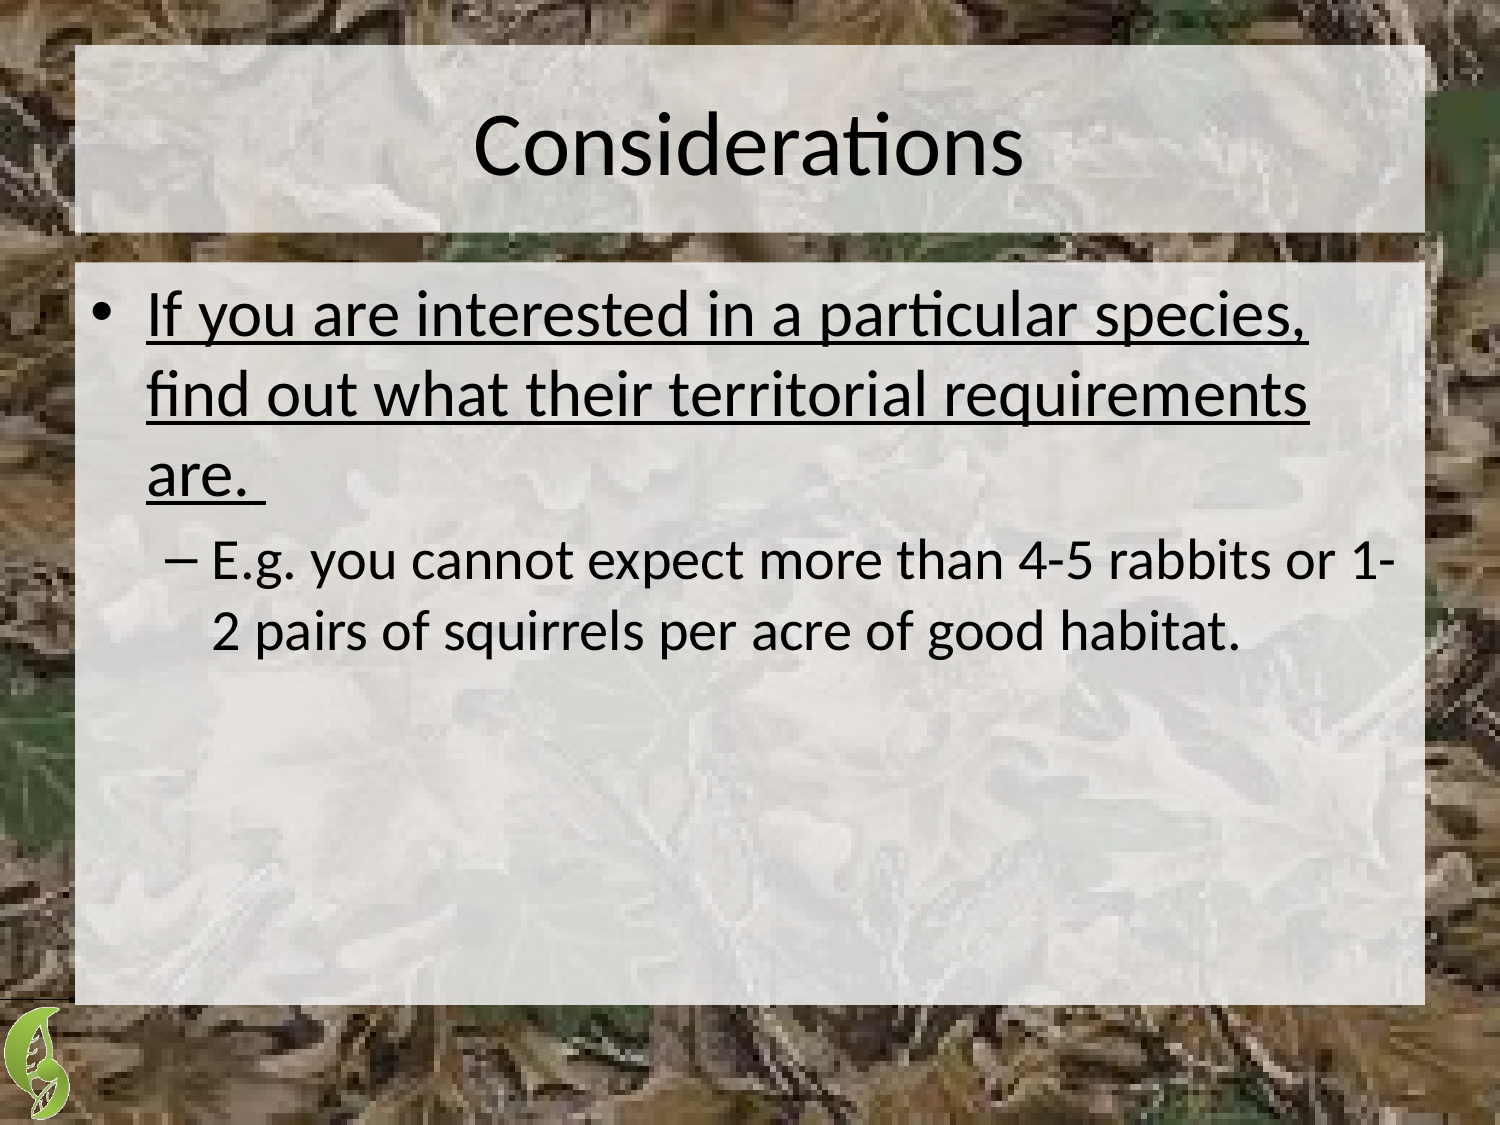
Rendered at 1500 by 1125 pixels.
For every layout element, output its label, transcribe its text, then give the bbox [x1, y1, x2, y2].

title Considerations [75, 45, 1425, 233]
picture [0, 0, 1500, 1125]
list If you are interested in a particular species, find out what their territorial requirements are. E.g. you cannot expect more than 4-5 rabbits or 1-2 pairs of squirrels per acre of good habitat. [75, 262, 1425, 1005]
